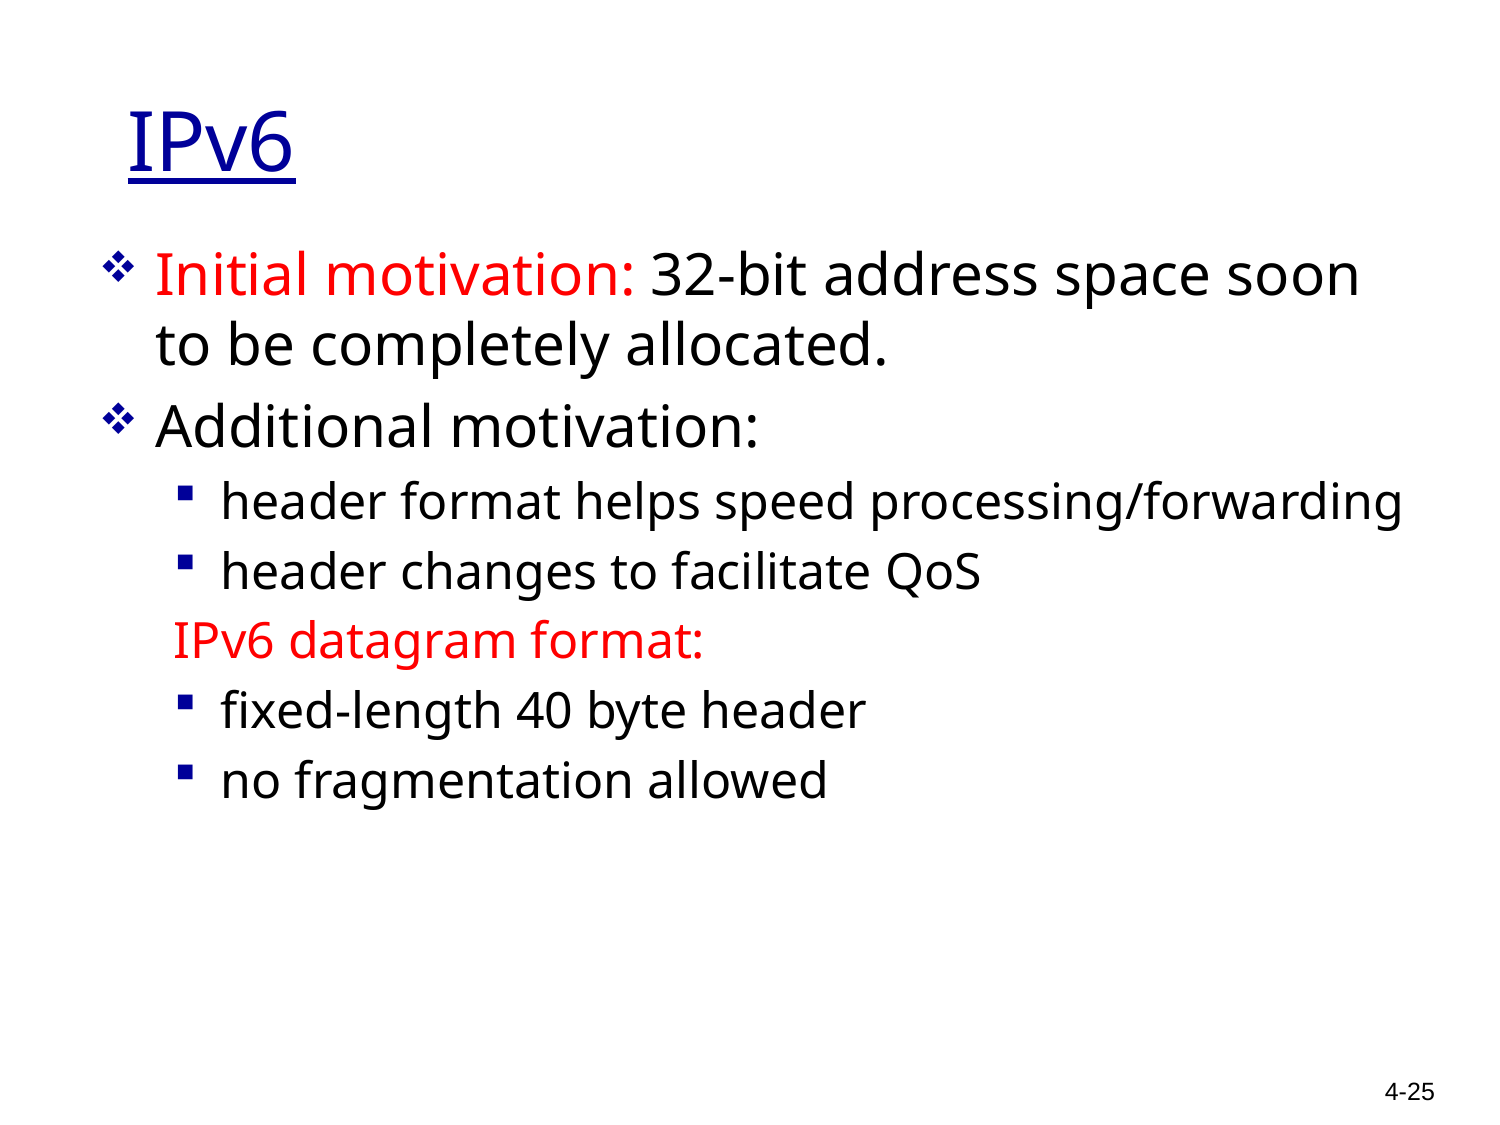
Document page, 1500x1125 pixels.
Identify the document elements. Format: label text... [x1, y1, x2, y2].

slide_number 4-25 [1339, 1067, 1450, 1125]
list Initial motivation: 32-bit address space soon to be completely allocated. Additional motivation: header format helps speed processing/forwarding header changes to facilitate QoS IPv6 datagram format: fixed-length 40 byte header no fragmentation allowed [83, 229, 1430, 1068]
title IPv6 [112, 69, 1388, 207]
